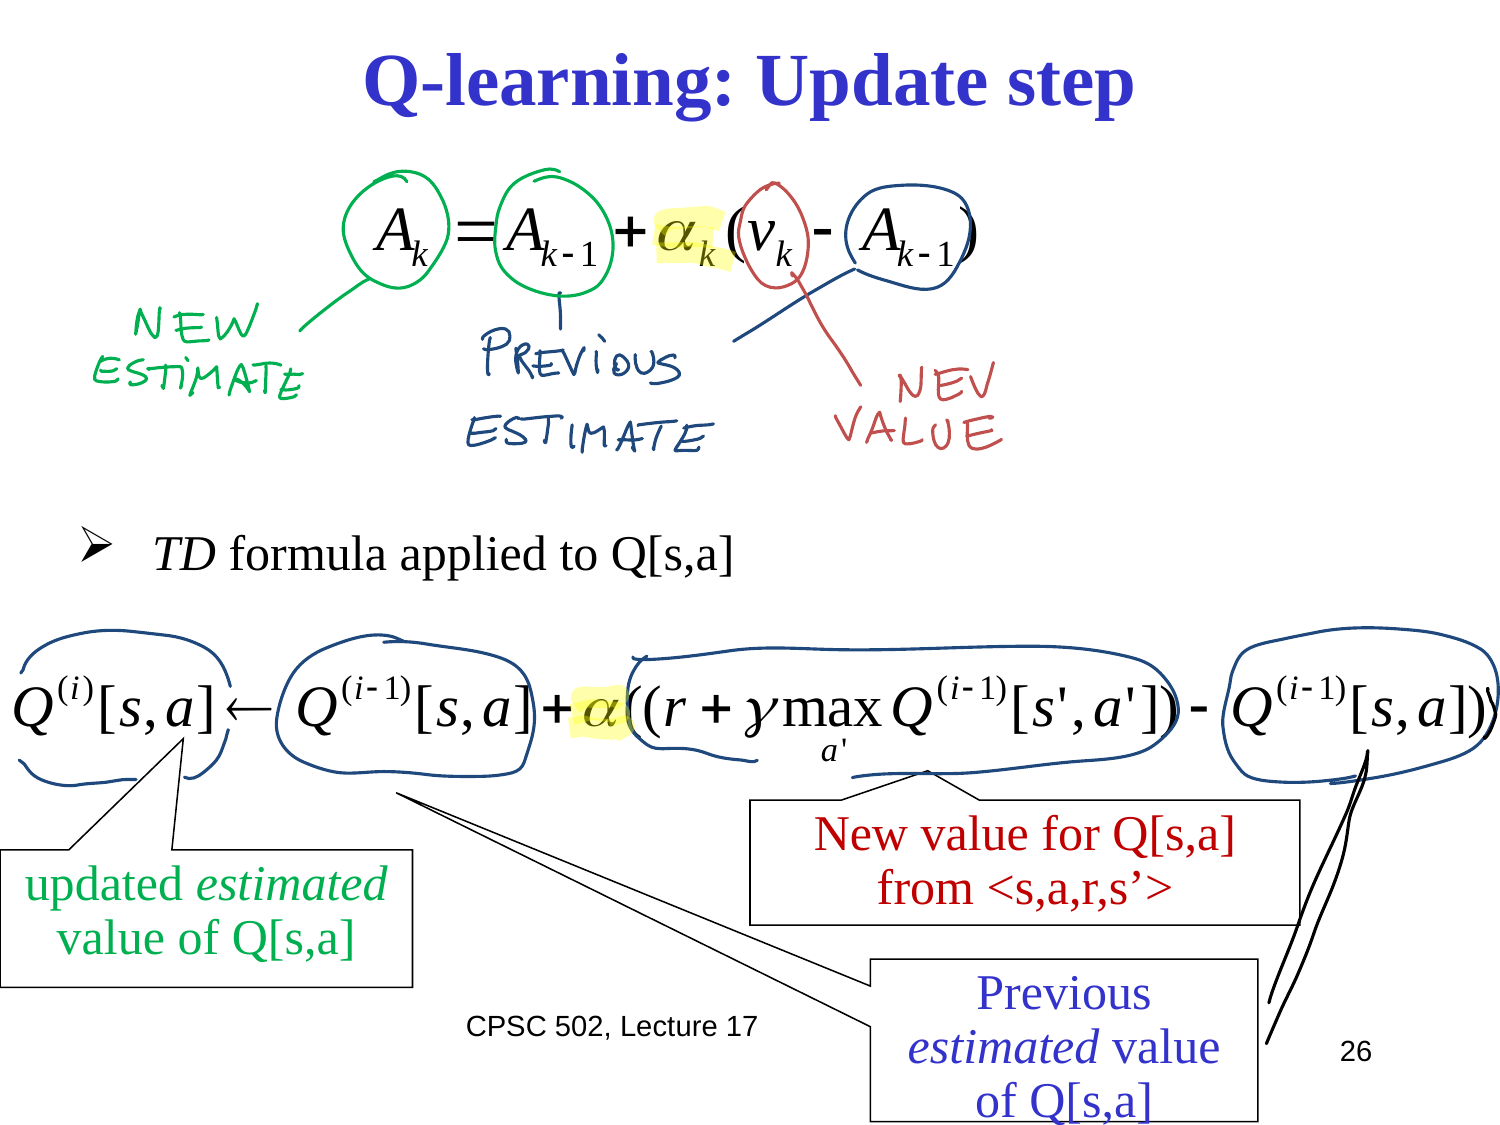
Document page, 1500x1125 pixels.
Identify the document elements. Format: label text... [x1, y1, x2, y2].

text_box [362, 187, 447, 283]
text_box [1225, 662, 1496, 776]
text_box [510, 662, 1176, 776]
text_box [741, 187, 806, 283]
title Today Nov 8 [655, 224, 715, 236]
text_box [420, 187, 513, 283]
text_box updated estimated value of Q[s,a] [0, 785, 413, 988]
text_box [958, 662, 1243, 776]
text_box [785, 187, 968, 283]
footer CPSC 502, Lecture 17 [374, 999, 850, 1075]
text_box Previous estimated value of Q[s,a] [396, 792, 1258, 1122]
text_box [278, 662, 532, 774]
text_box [946, 187, 989, 283]
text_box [3, 662, 416, 776]
title EM is a very general method! [651, 205, 736, 272]
slide_number 26 [1074, 1024, 1388, 1100]
table_cell 0 [631, 718, 635, 730]
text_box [1398, 703, 1500, 776]
title Today Nov 8 [656, 241, 713, 249]
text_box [1495, 662, 1500, 678]
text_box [584, 187, 759, 283]
table_cell 0 [567, 717, 631, 741]
table_cell 0 [569, 684, 626, 718]
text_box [497, 187, 611, 283]
text_box TD formula applied to Q[s,a] [62, 512, 1469, 619]
title Q-learning: Update step [49, 24, 1450, 138]
text_box New value for Q[s,a] from <s,a,r,s’> [750, 785, 1300, 926]
